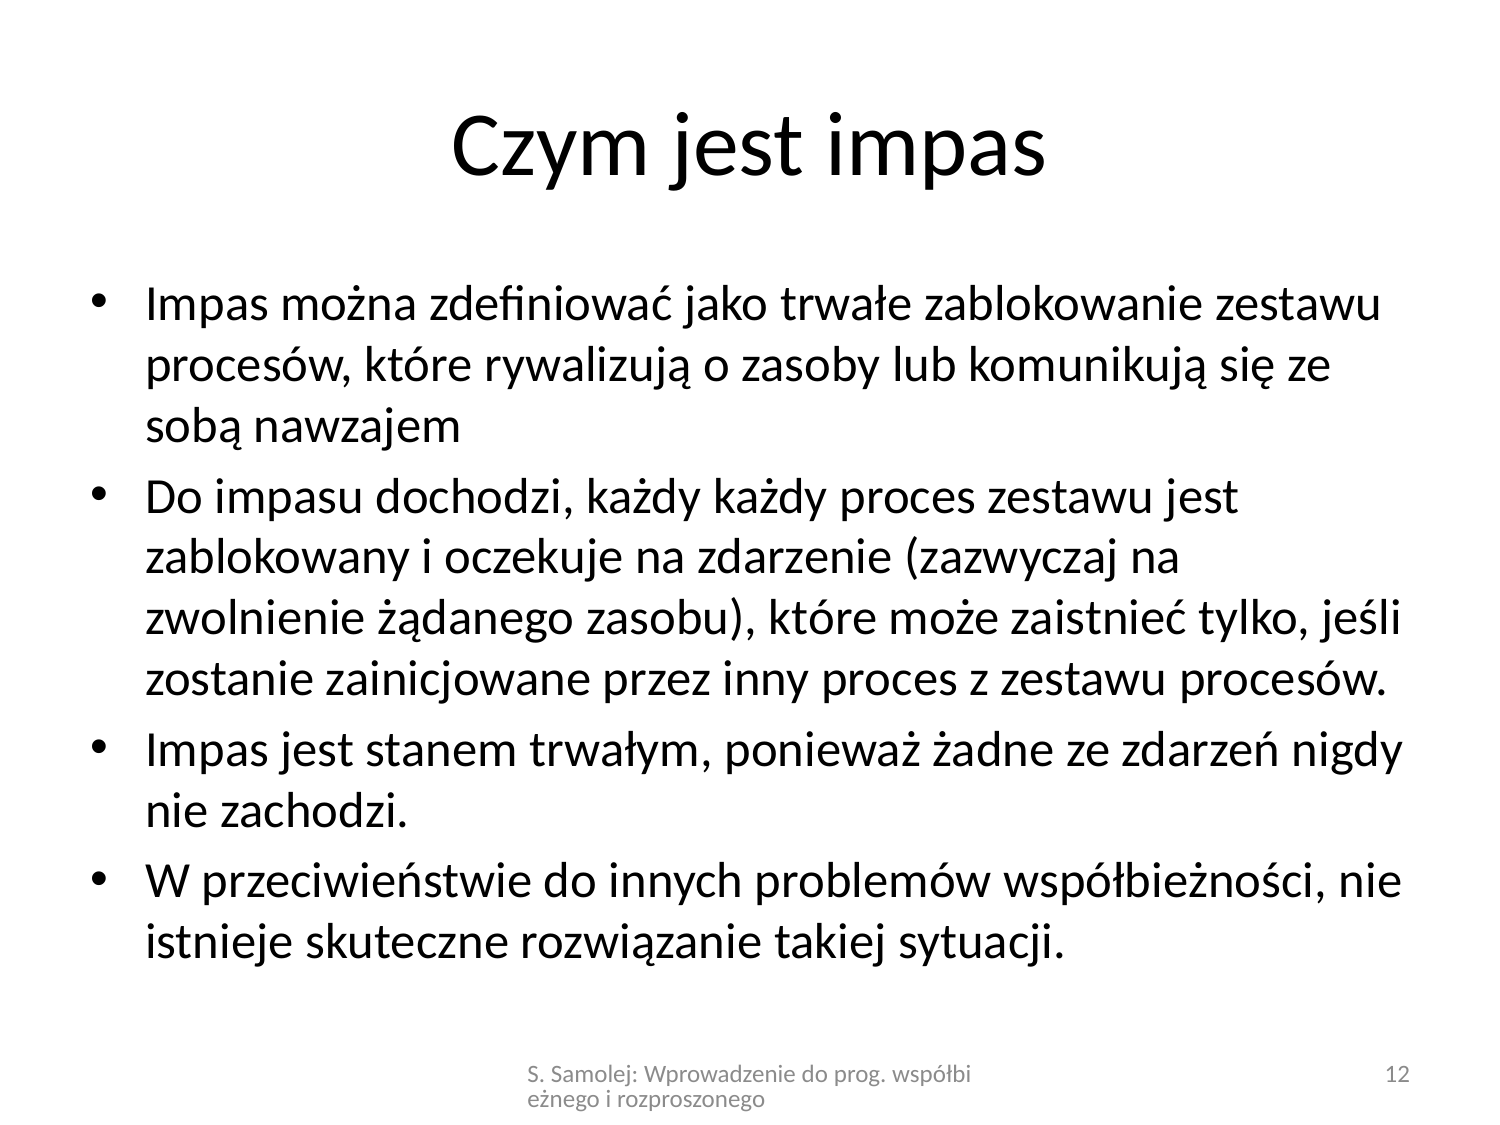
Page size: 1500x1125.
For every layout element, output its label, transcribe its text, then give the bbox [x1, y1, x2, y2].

list Impas można zdefiniować jako trwałe zablokowanie zestawu procesów, które rywalizują o zasoby lub komunikują się ze sobą nawzajem Do impasu dochodzi, każdy każdy proces zestawu jest zablokowany i oczekuje na zdarzenie (zazwyczaj na zwolnienie żądanego zasobu), które może zaistnieć tylko, jeśli zostanie zainicjowane przez inny proces z zestawu procesów. Impas jest stanem trwałym, ponieważ żadne ze zdarzeń nigdy nie zachodzi. W przeciwieństwie do innych problemów współbieżności, nie istnieje skuteczne rozwiązanie takiej sytuacji. [75, 262, 1425, 1005]
slide_number 12 [1074, 1042, 1425, 1103]
title Czym jest impas [75, 45, 1425, 233]
footer S. Samolej: Wprowadzenie do prog. współbieżnego i rozproszonego [512, 1042, 988, 1103]
